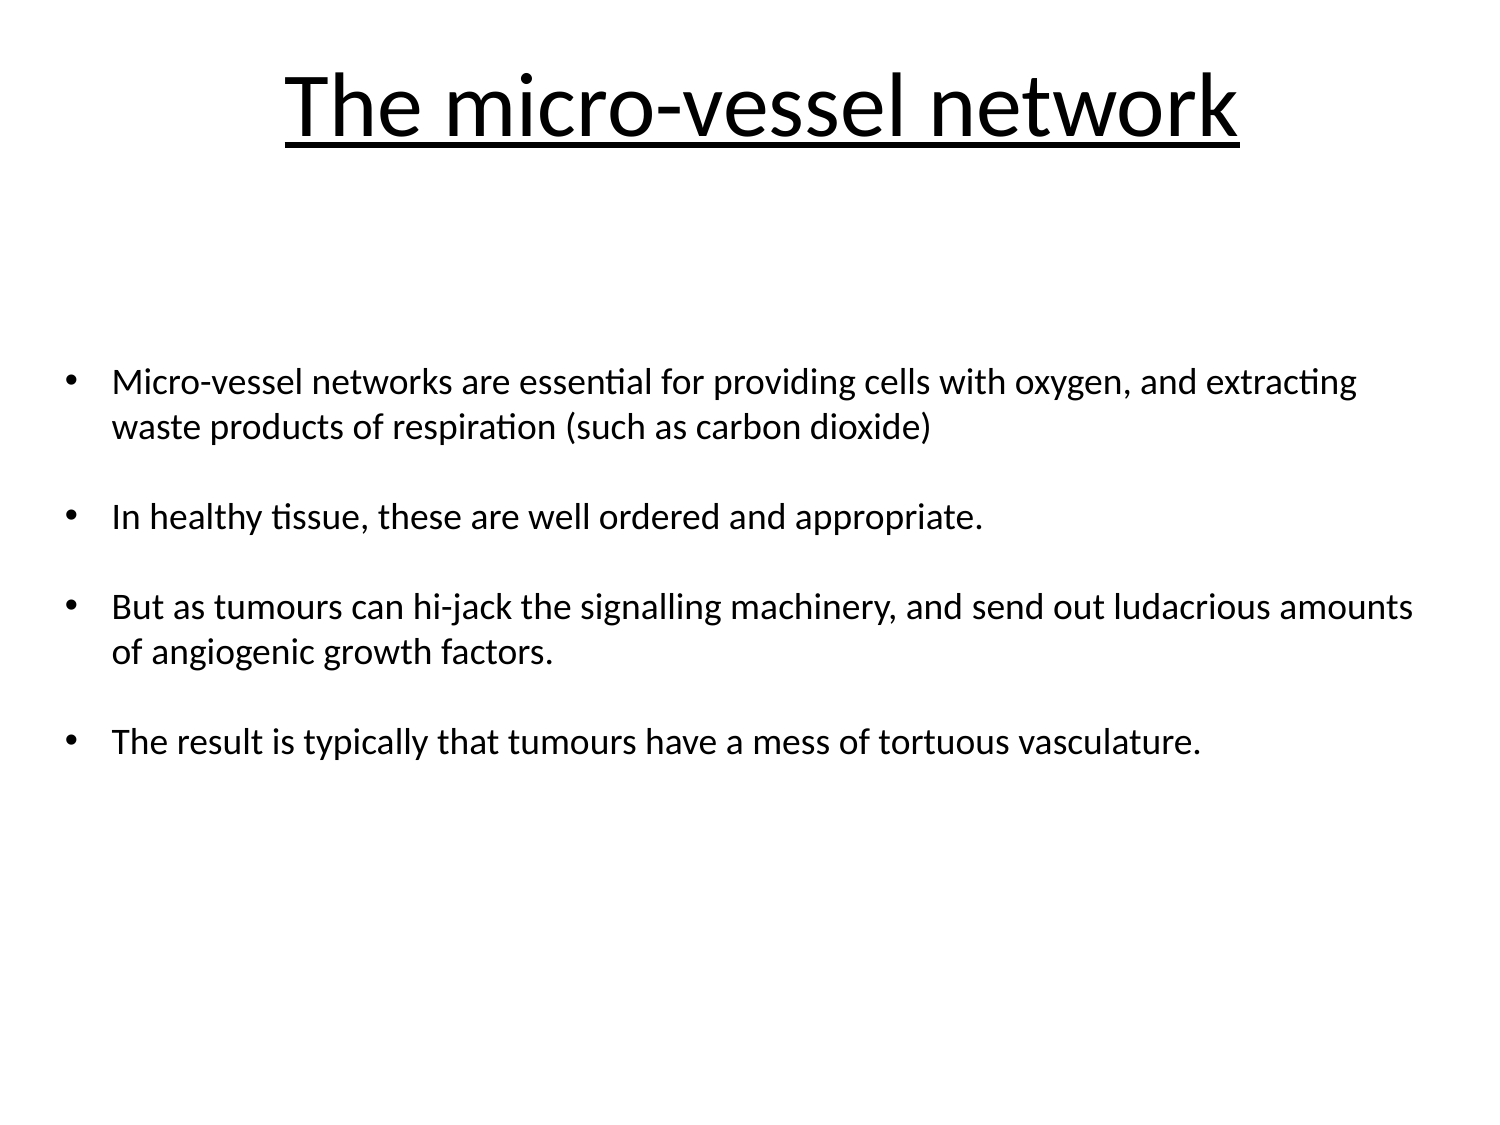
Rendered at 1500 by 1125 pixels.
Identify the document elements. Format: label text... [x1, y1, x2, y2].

text_box Micro-vessel networks are essential for providing cells with oxygen, and extracting waste products of respiration (such as carbon dioxide) In healthy tissue, these are well ordered and appropriate. But as tumours can hi-jack the signalling machinery, and send out ludacrious amounts of angiogenic growth factors. The result is typically that tumours have a mess of tortuous vasculature. [50, 349, 1438, 770]
title The micro-vessel network [87, 6, 1438, 194]
